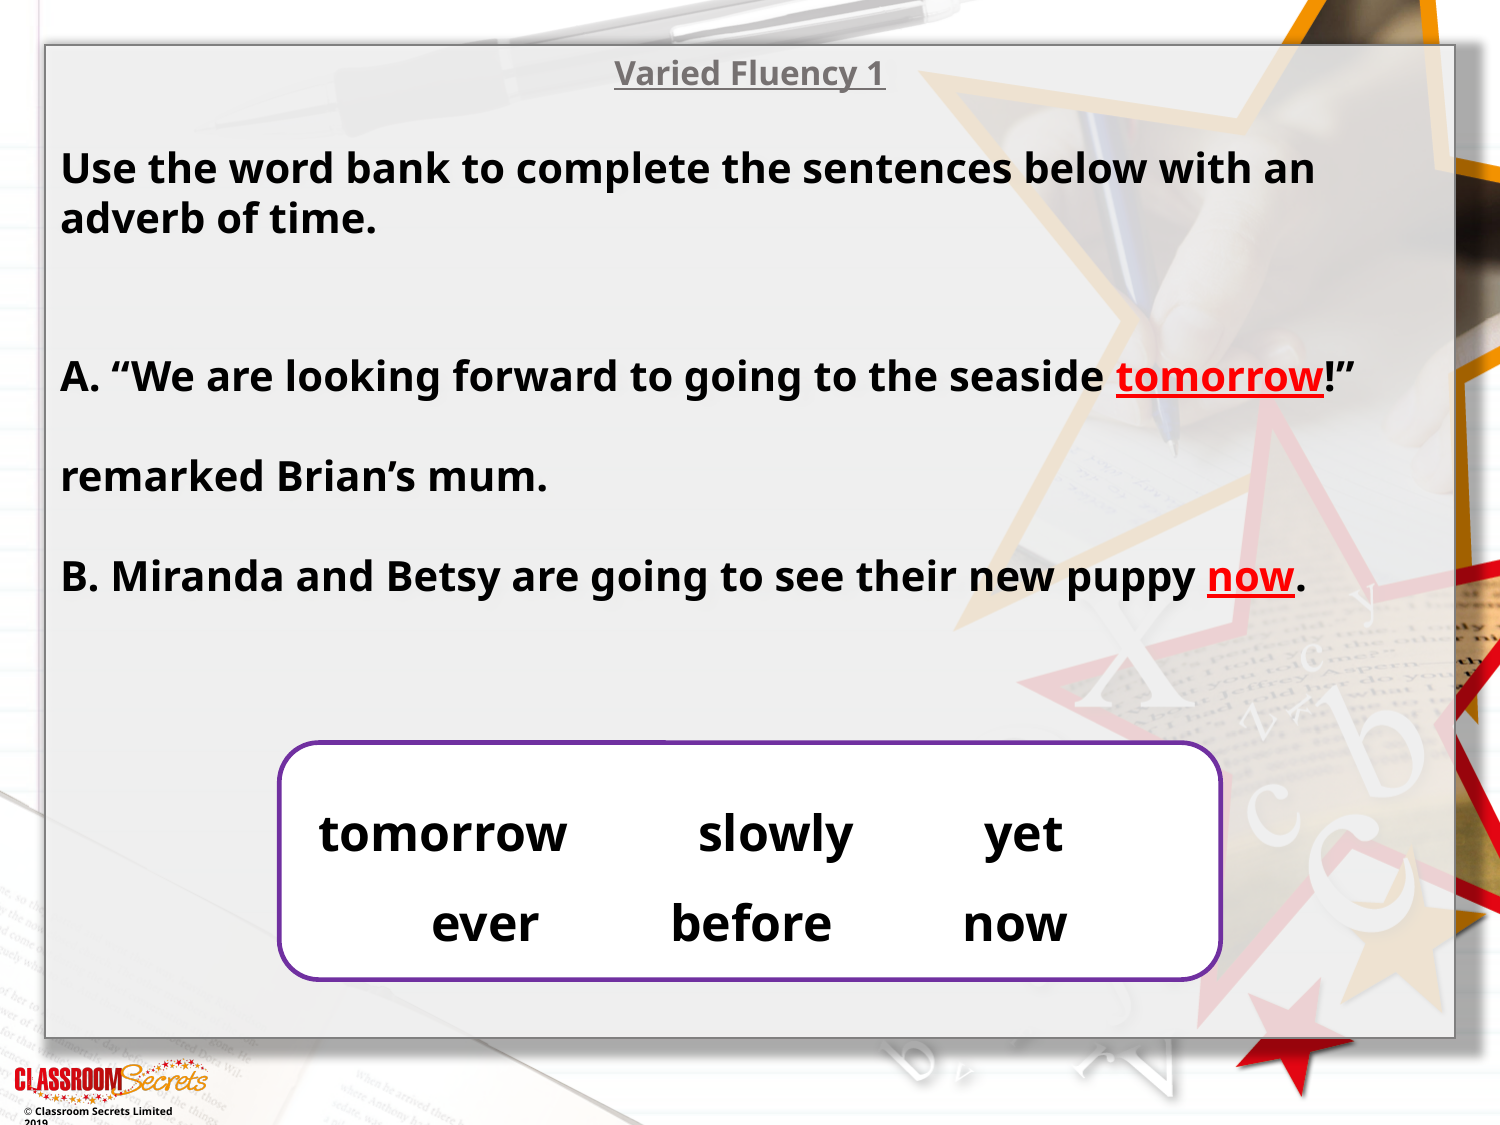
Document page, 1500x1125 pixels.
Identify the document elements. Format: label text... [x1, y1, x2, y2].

picture [0, 0, 1500, 1125]
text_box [9, 1058, 213, 1125]
text_box tomorrow slowly yet ever before now [278, 741, 1222, 981]
text_box Varied Fluency 1 Use the word bank to complete the sentences below with an adverb of time. A. “We are looking forward to going to the seaside tomorrow!” remarked Brian’s mum. B. Miranda and Betsy are going to see their new puppy now. [44, 44, 1456, 1039]
